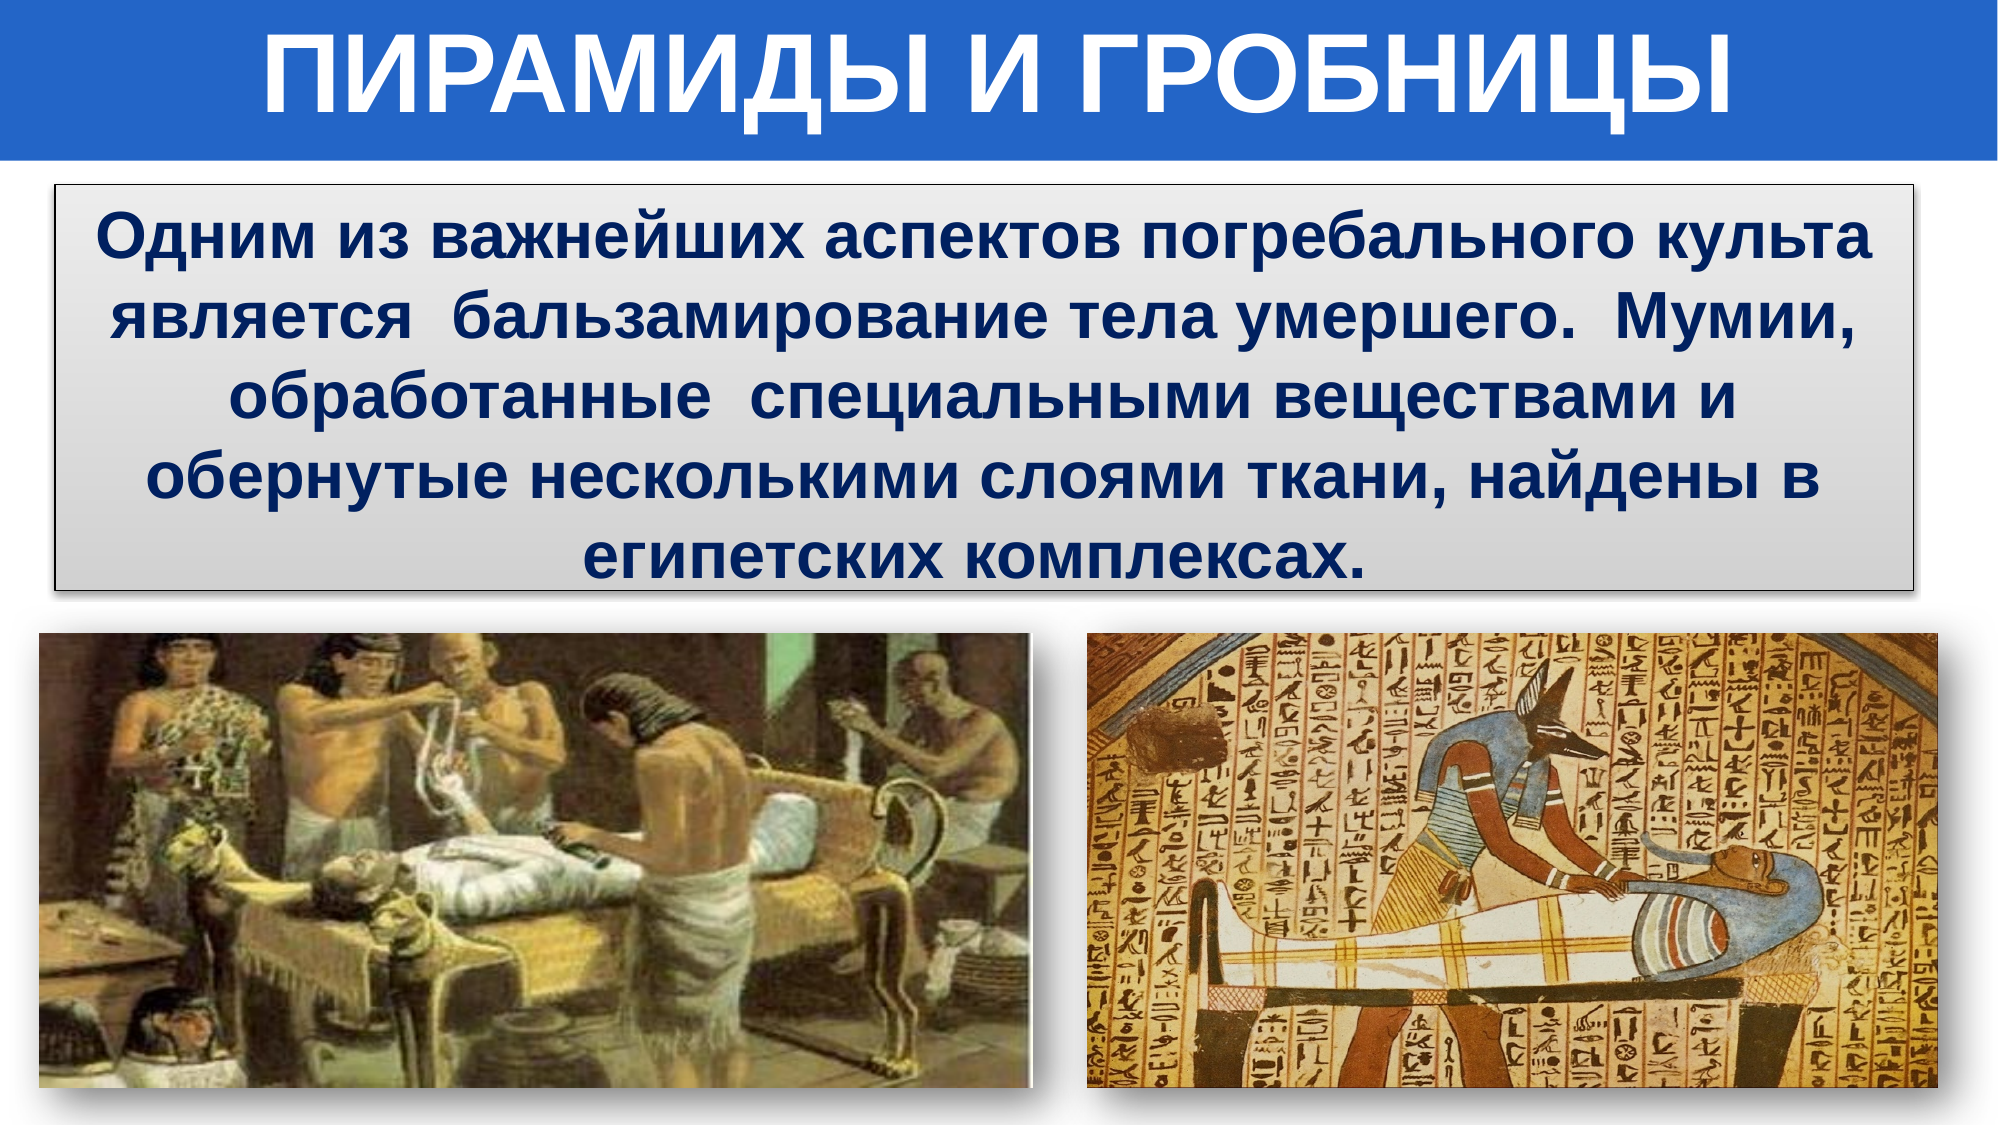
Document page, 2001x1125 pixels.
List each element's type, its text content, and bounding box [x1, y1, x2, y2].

picture [38, 633, 1033, 1088]
picture [1086, 633, 1938, 1088]
list Одним из важнейших аспектов погребального культа является бальзамирование тела умершего. Мумии, обработанные специальными веществами и обернутые несколькими слоями ткани, найдены в египетских комплексах. [54, 184, 1914, 591]
text_box ПИРАМИДЫ И ГРОБНИЦЫ [0, 0, 1998, 161]
